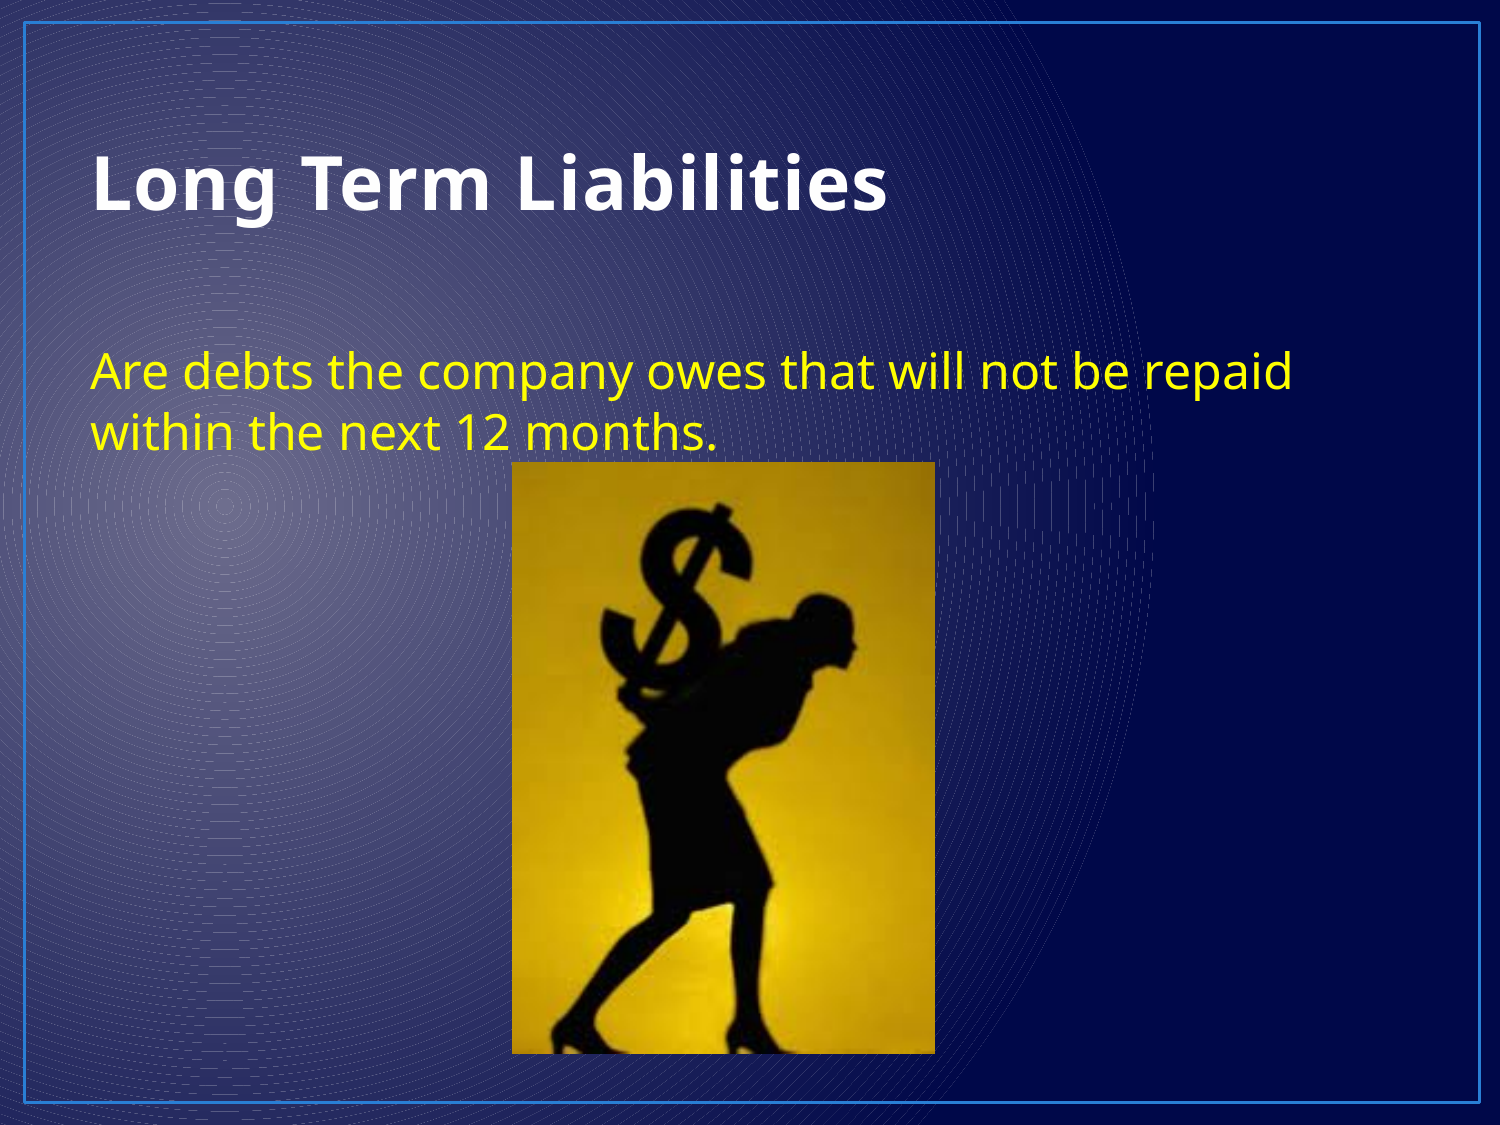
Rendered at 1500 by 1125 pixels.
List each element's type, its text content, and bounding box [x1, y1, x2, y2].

picture [512, 462, 935, 1054]
title Long Term Liabilities [75, 45, 1425, 233]
list Are debts the company owes that will not be repaid within the next 12 months. [75, 262, 1425, 1005]
